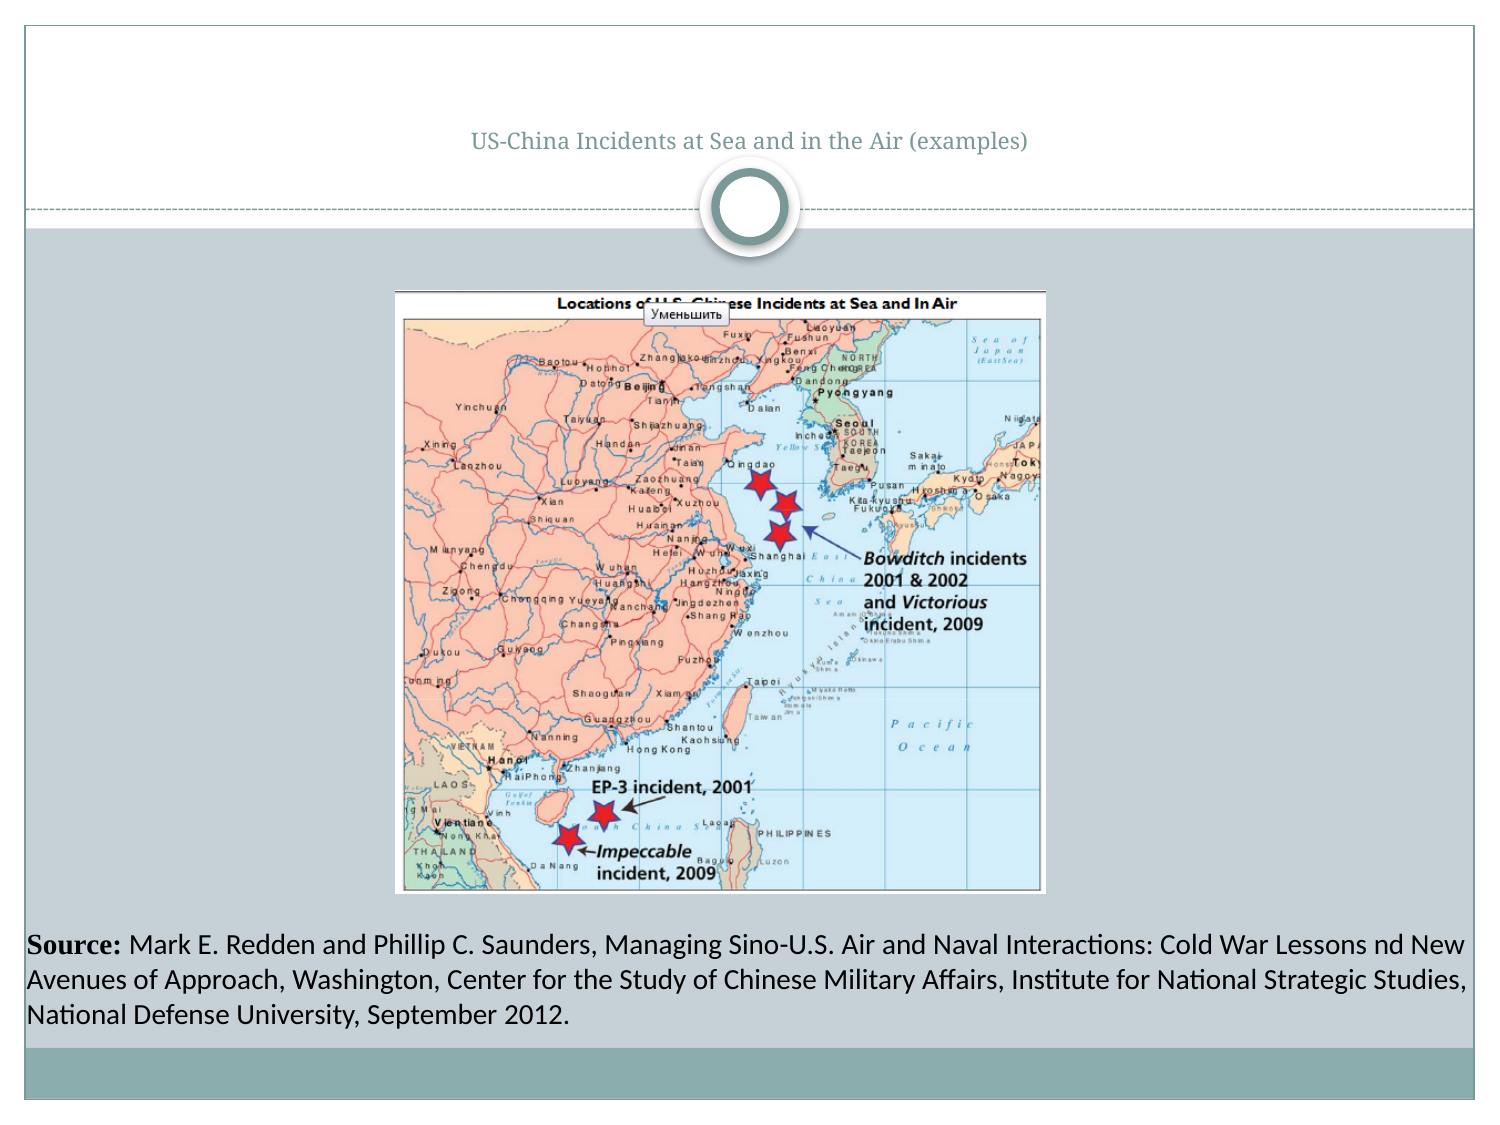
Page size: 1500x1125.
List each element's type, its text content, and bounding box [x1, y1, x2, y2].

text_box Source: Mark E. Redden and Phillip C. Saunders, Managing Sino-U.S. Air and Naval Interactions: Cold War Lessons nd New Avenues of Approach, Washington, Center for the Study of Chinese Military Affairs, Institute for National Strategic Studies, National Defense University, September 2012. [11, 917, 1489, 1038]
picture [395, 290, 1046, 895]
title US-China Incidents at Sea and in the Air (examples) [49, 37, 1450, 162]
